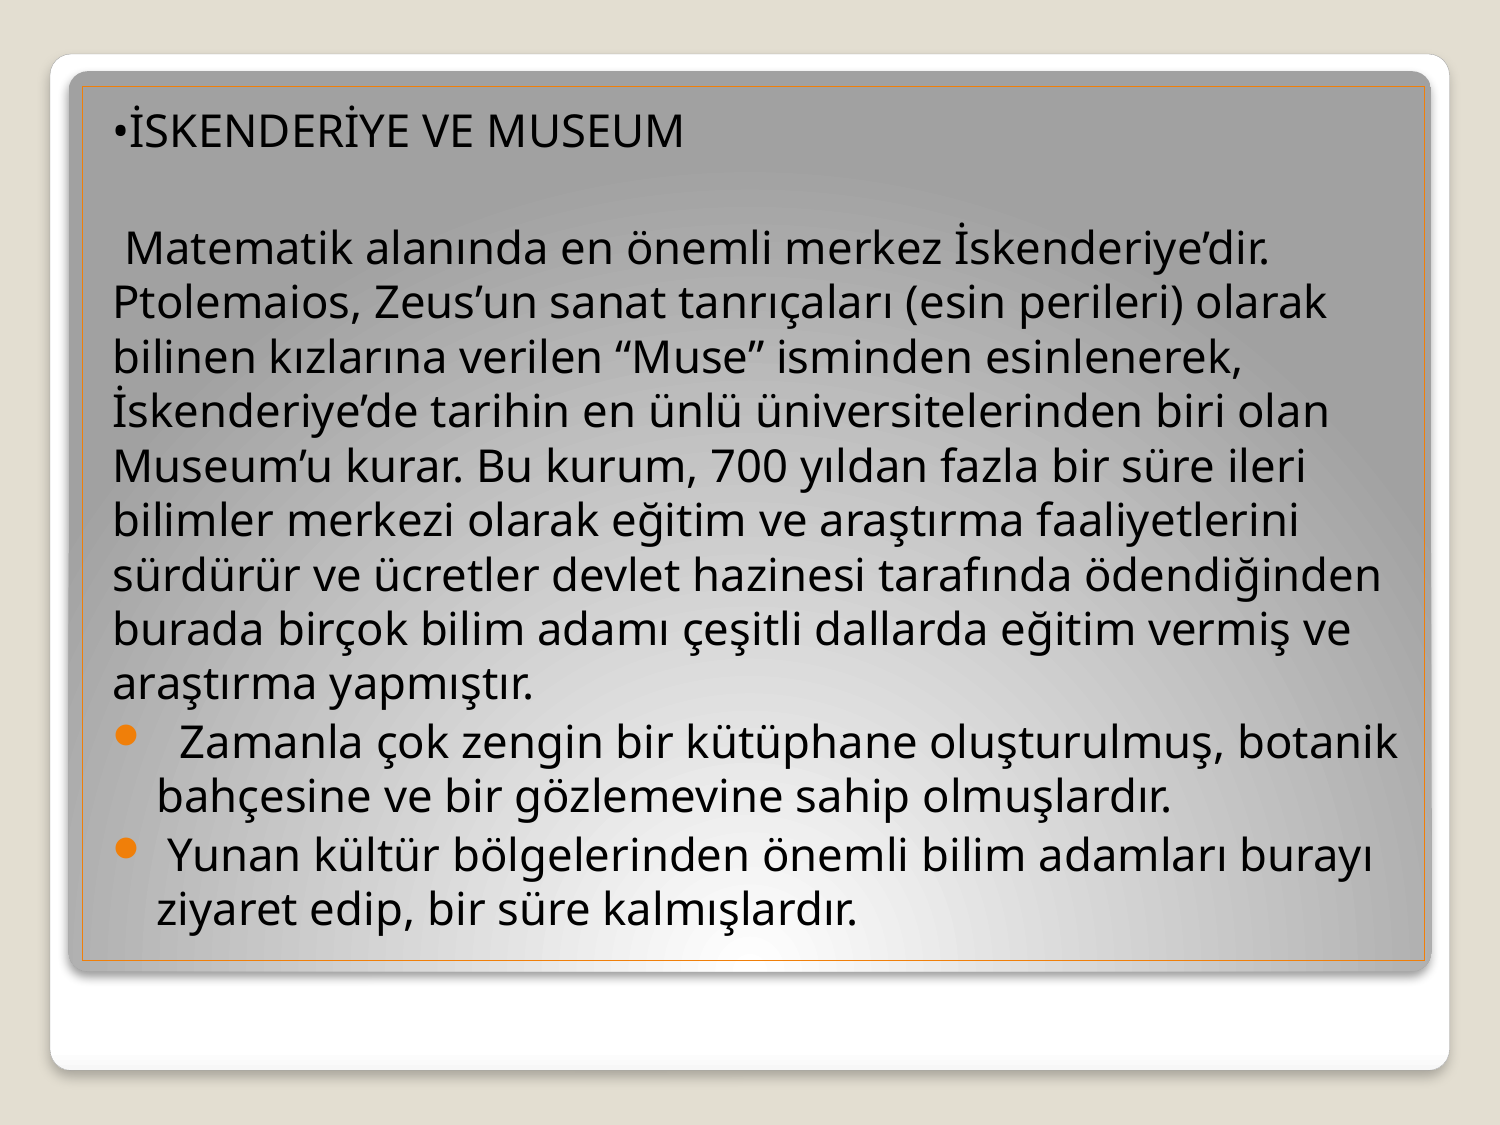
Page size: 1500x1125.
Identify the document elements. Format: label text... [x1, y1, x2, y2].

list •İSKENDERİYE VE MUSEUM Matematik alanında en önemli merkez İskenderiye’dir. Ptolemaios, Zeus’un sanat tanrıçaları (esin perileri) olarak bilinen kızlarına verilen “Muse” isminden esinlenerek, İskenderiye’de tarihin en ünlü üniversitelerinden biri olan Museum’u kurar. Bu kurum, 700 yıldan fazla bir süre ileri bilimler merkezi olarak eğitim ve araştırma faaliyetlerini sürdürür ve ücretler devlet hazinesi tarafında ödendiğinden burada birçok bilim adamı çeşitli dallarda eğitim vermiş ve araştırma yapmıştır. Zamanla çok zengin bir kütüphane oluşturulmuş, botanik bahçesine ve bir gözlemevine sahip olmuşlardır. Yunan kültür bölgelerinden önemli bilim adamları burayı ziyaret edip, bir süre kalmışlardır. [82, 86, 1425, 961]
